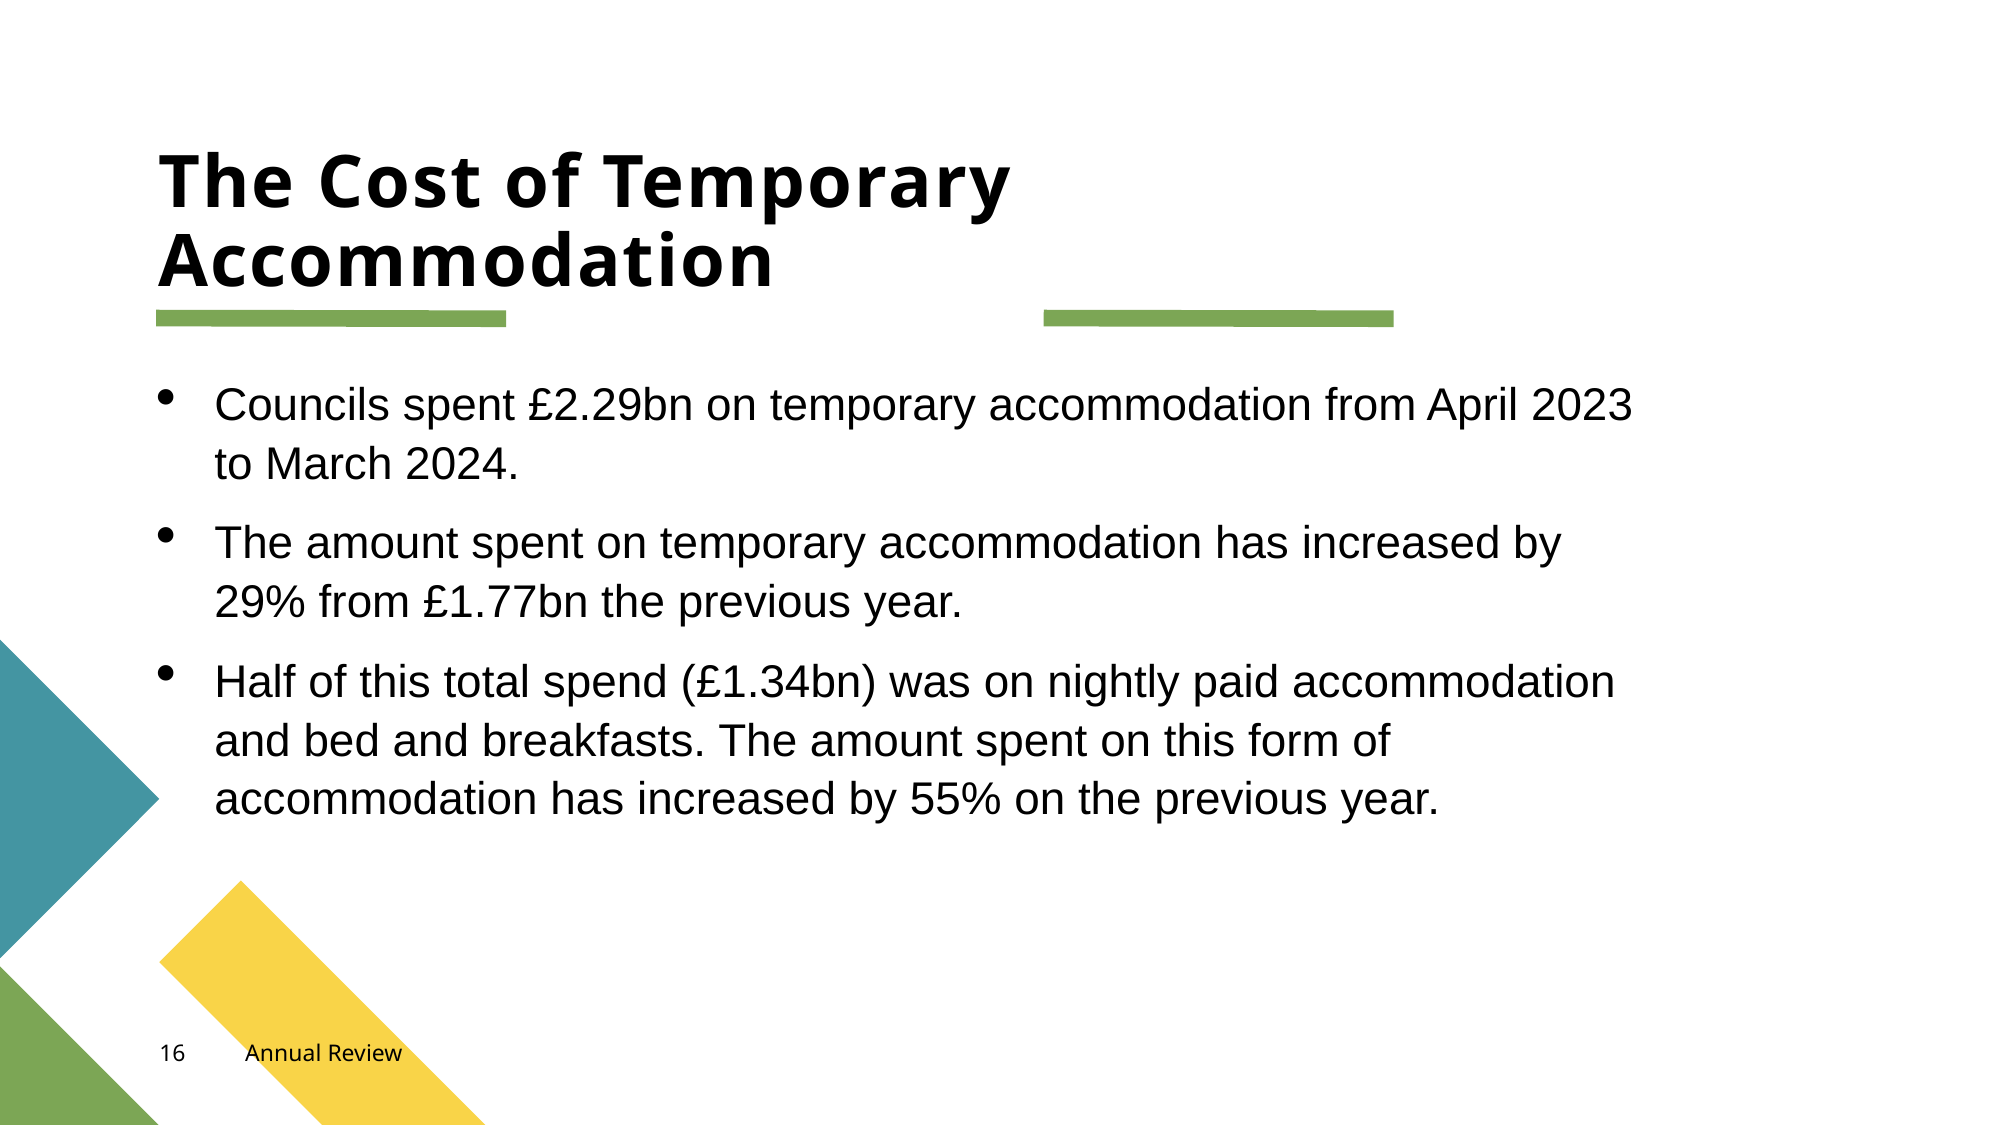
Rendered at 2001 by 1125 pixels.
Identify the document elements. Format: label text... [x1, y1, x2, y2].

list Councils spent £2.29bn on temporary accommodation from April 2023 to March 2024. The amount spent on temporary accommodation has increased by 29% from £1.77bn the previous year. Half of this total spend (£1.34bn) was on nightly paid accommodation and bed and breakfasts. The amount spent on this form of accommodation has increased by 55% on the previous year. [158, 370, 1650, 861]
footer Annual Review [246, 1038, 491, 1080]
title The Cost of Temporary Accommodation [158, 144, 1364, 302]
slide_number 16 [159, 1038, 246, 1080]
